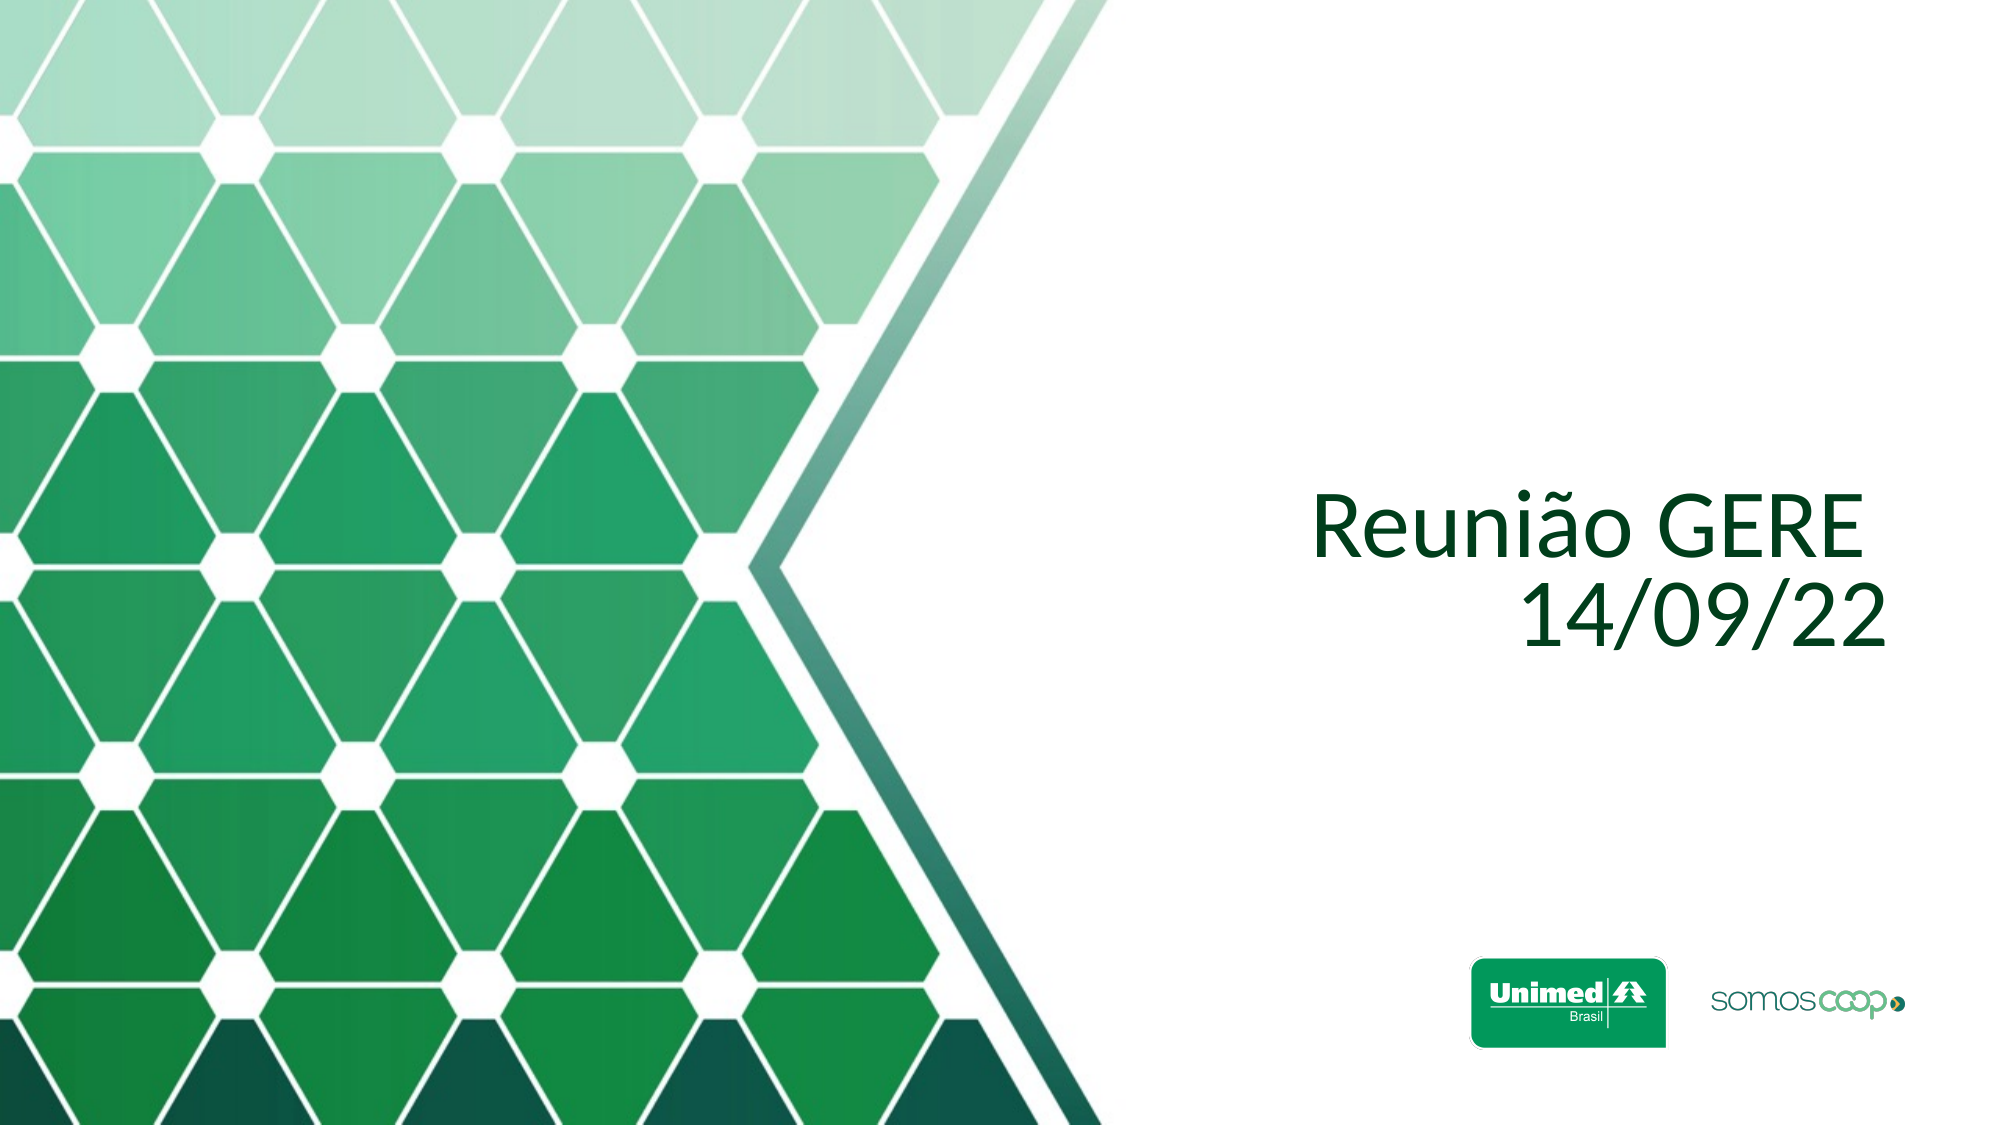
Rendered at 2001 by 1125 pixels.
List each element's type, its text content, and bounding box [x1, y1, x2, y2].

title Reunião GERE 14/09/22 [928, 478, 1905, 672]
picture [0, 0, 2001, 1125]
